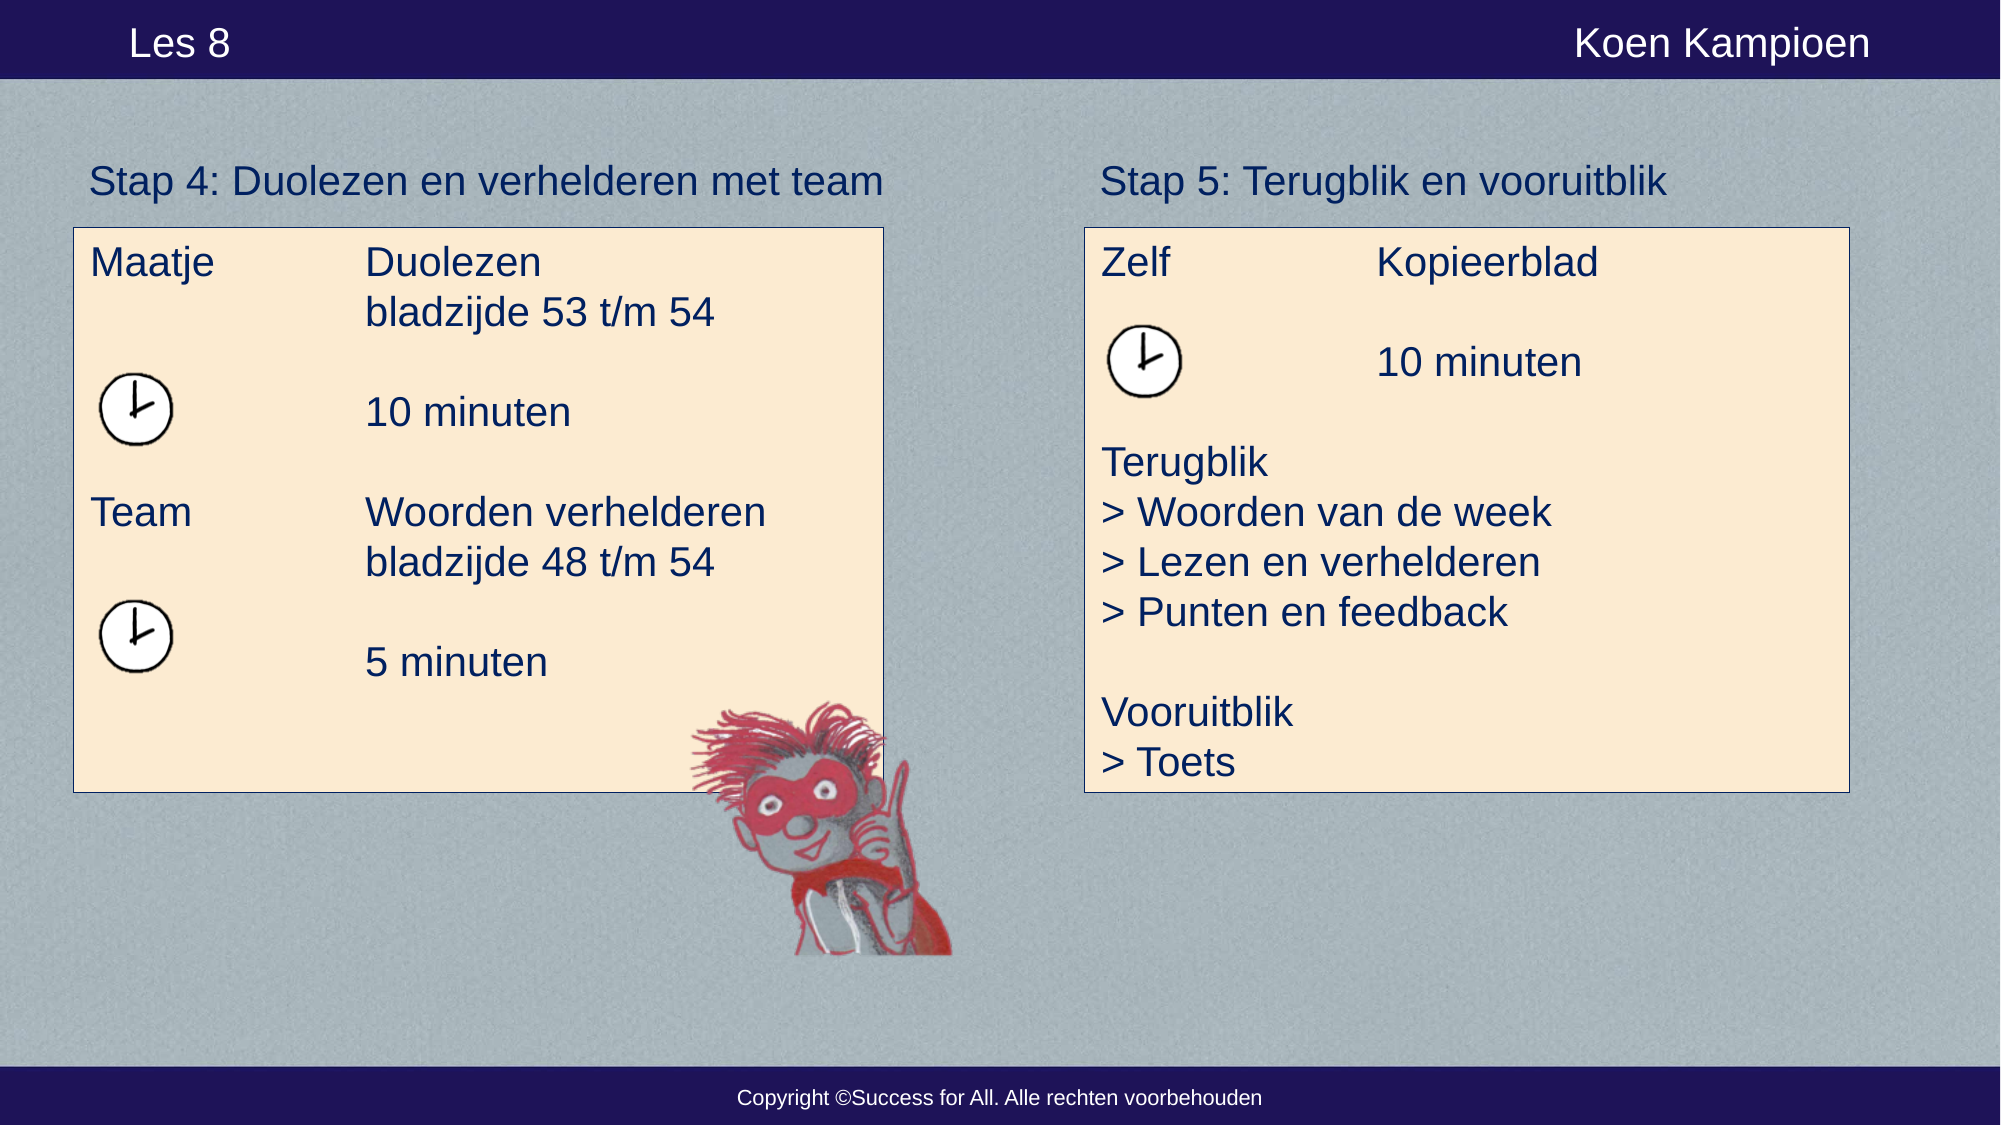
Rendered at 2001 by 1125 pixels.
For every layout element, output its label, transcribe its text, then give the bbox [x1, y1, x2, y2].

text_box Stap 5: Terugblik en vooruitblik [1084, 146, 1877, 212]
text_box Zelf Kopieerblad 10 minuten Terugblik > Woorden van de week > Lezen en verhelderen > Punten en feedback Vooruitblik > Toets [1084, 227, 1850, 793]
text_box Copyright ©Success for All. Alle rechten voorbehouden [0, 1076, 2000, 1125]
text_box Koen Kampioen [999, 8, 1886, 73]
picture [0, 0, 2001, 1125]
text_box Stap 4: Duolezen en verhelderen met team [73, 146, 917, 212]
text_box Les 8 [114, 8, 354, 73]
text_box Maatje Duolezen bladzijde 53 t/m 54 10 minuten Team Woorden verhelderen bladzijde 48 t/m 54 5 minuten [73, 227, 884, 793]
